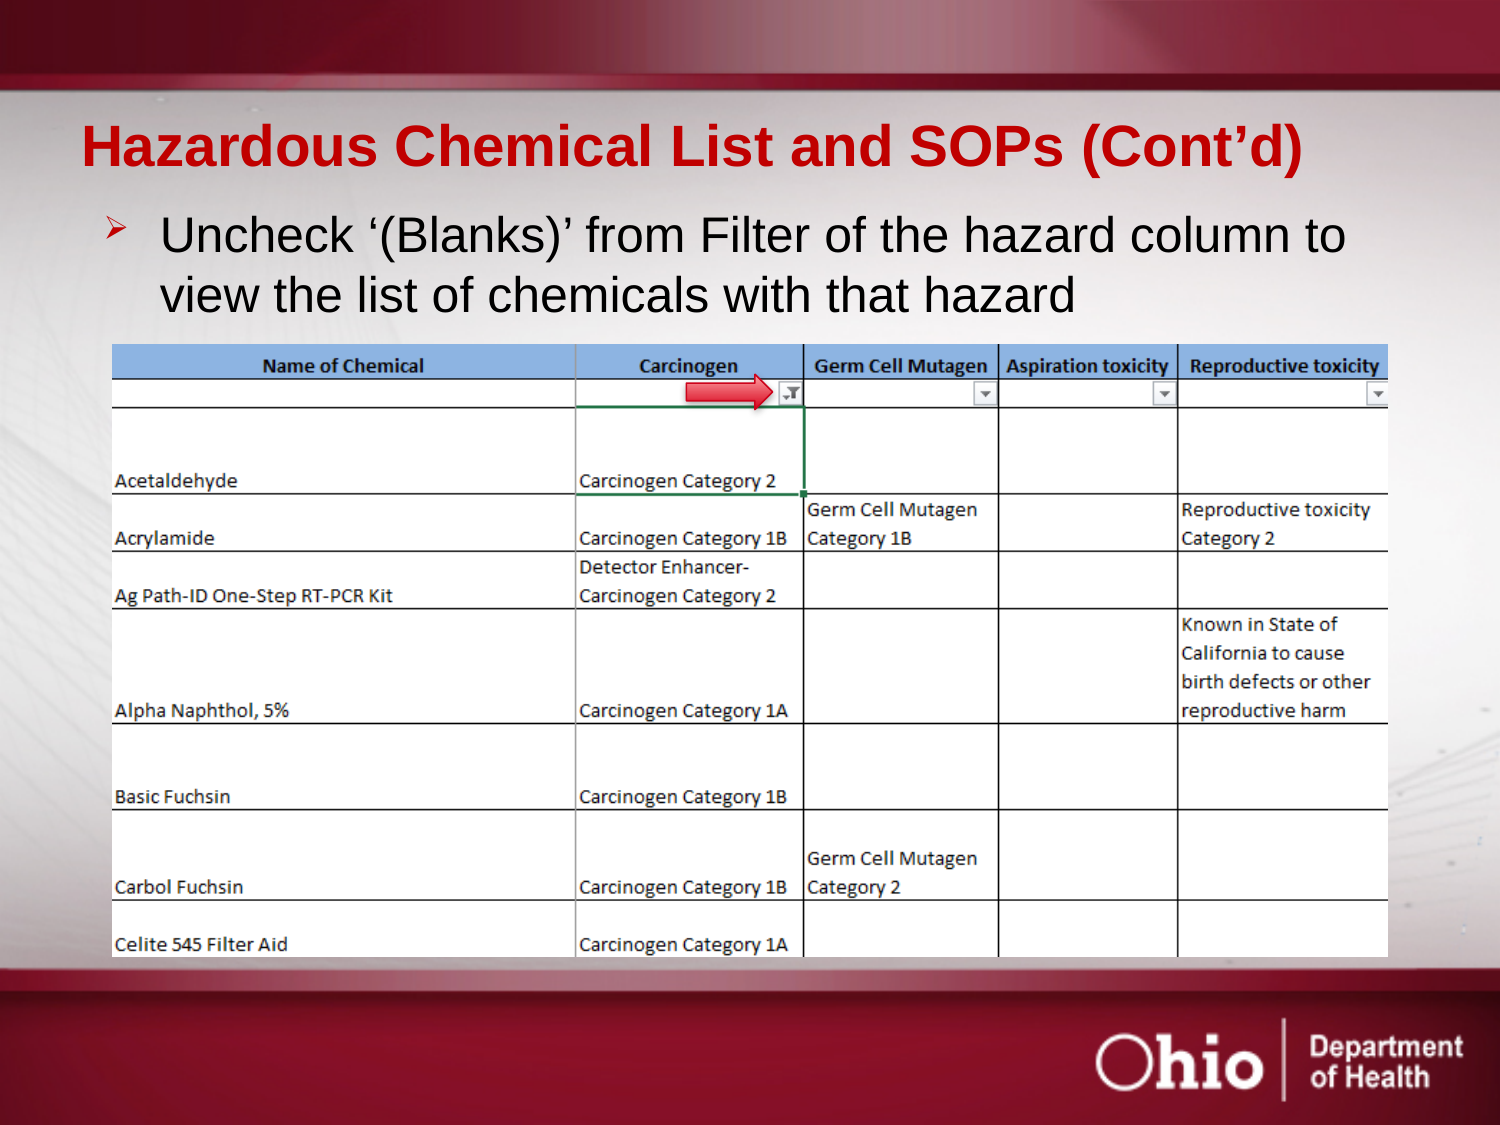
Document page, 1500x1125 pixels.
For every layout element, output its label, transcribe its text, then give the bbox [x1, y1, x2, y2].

picture [0, 0, 1500, 1125]
list Uncheck ‘(Blanks)’ from Filter of the hazard column to view the list of chemicals with that hazard [65, 194, 1440, 944]
title Hazardous Chemical List and SOPs (Cont’d) [65, 92, 1480, 195]
